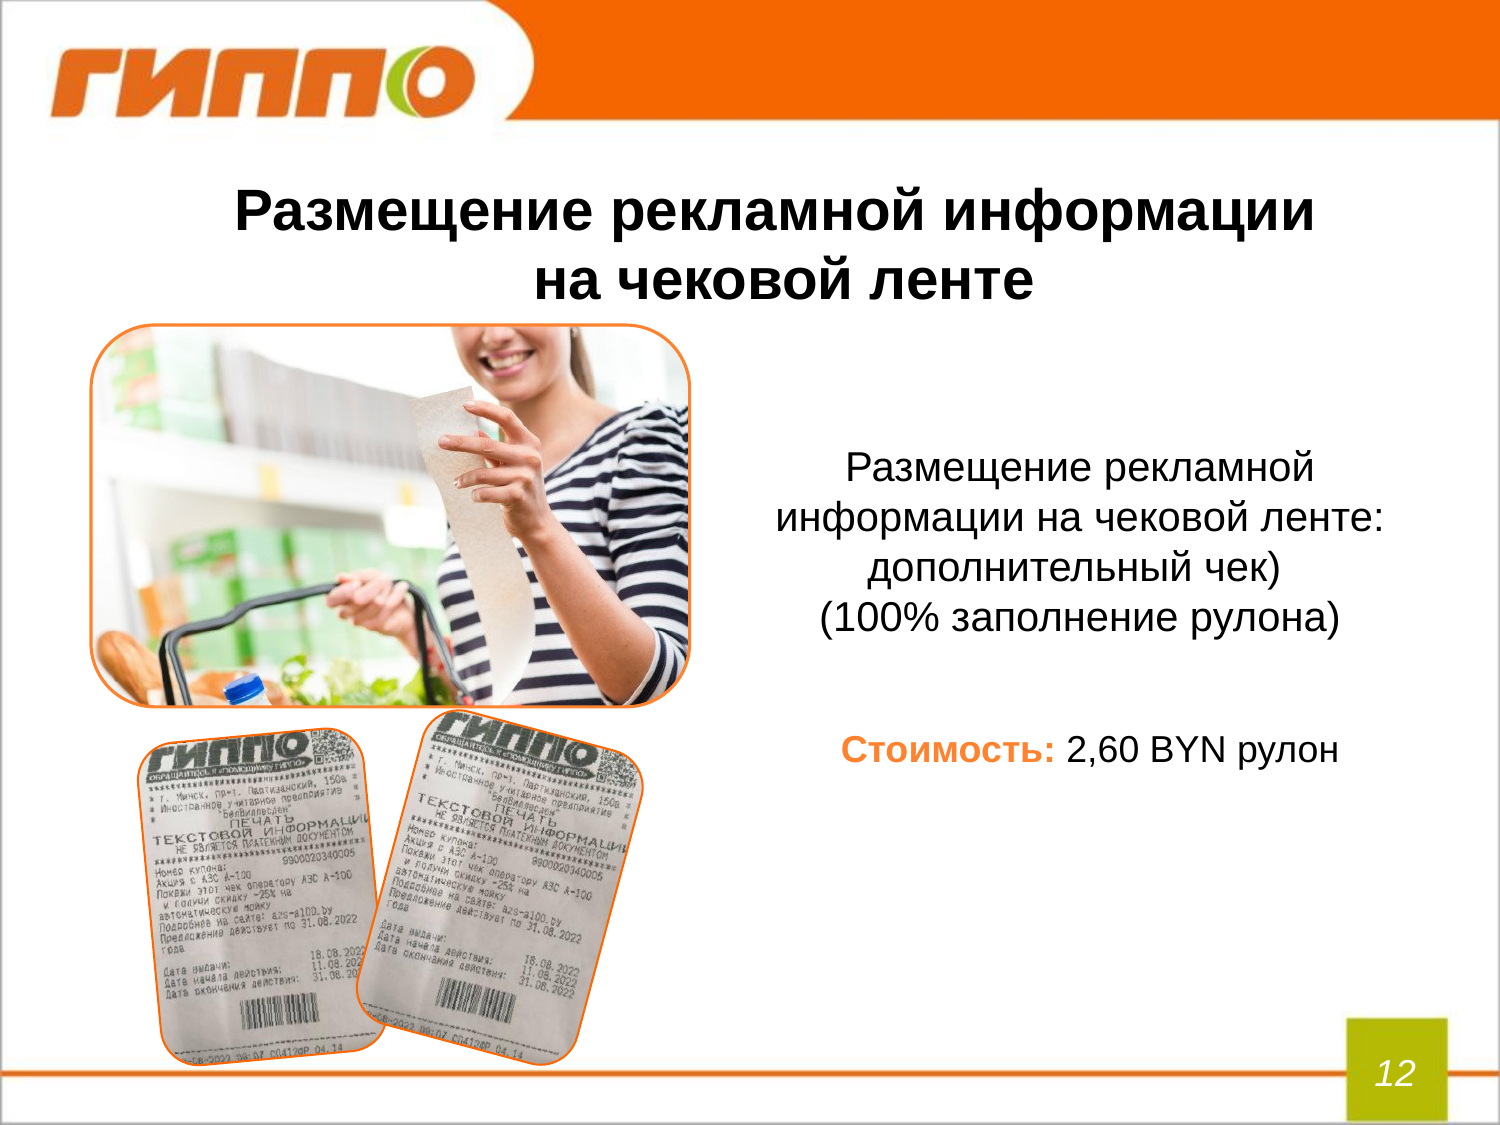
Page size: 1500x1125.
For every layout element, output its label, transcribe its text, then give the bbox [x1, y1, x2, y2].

title Размещение рекламной информации на чековой ленте [134, 157, 1434, 326]
picture [0, 0, 1500, 1125]
text_box Стоимость: 2,60 BYN рулон [826, 718, 1357, 778]
text_box Размещение рекламной информации на чековой ленте: дополнительный чек) (100% заполнение рулона) [714, 432, 1446, 648]
text_box 12 [1356, 1042, 1434, 1102]
